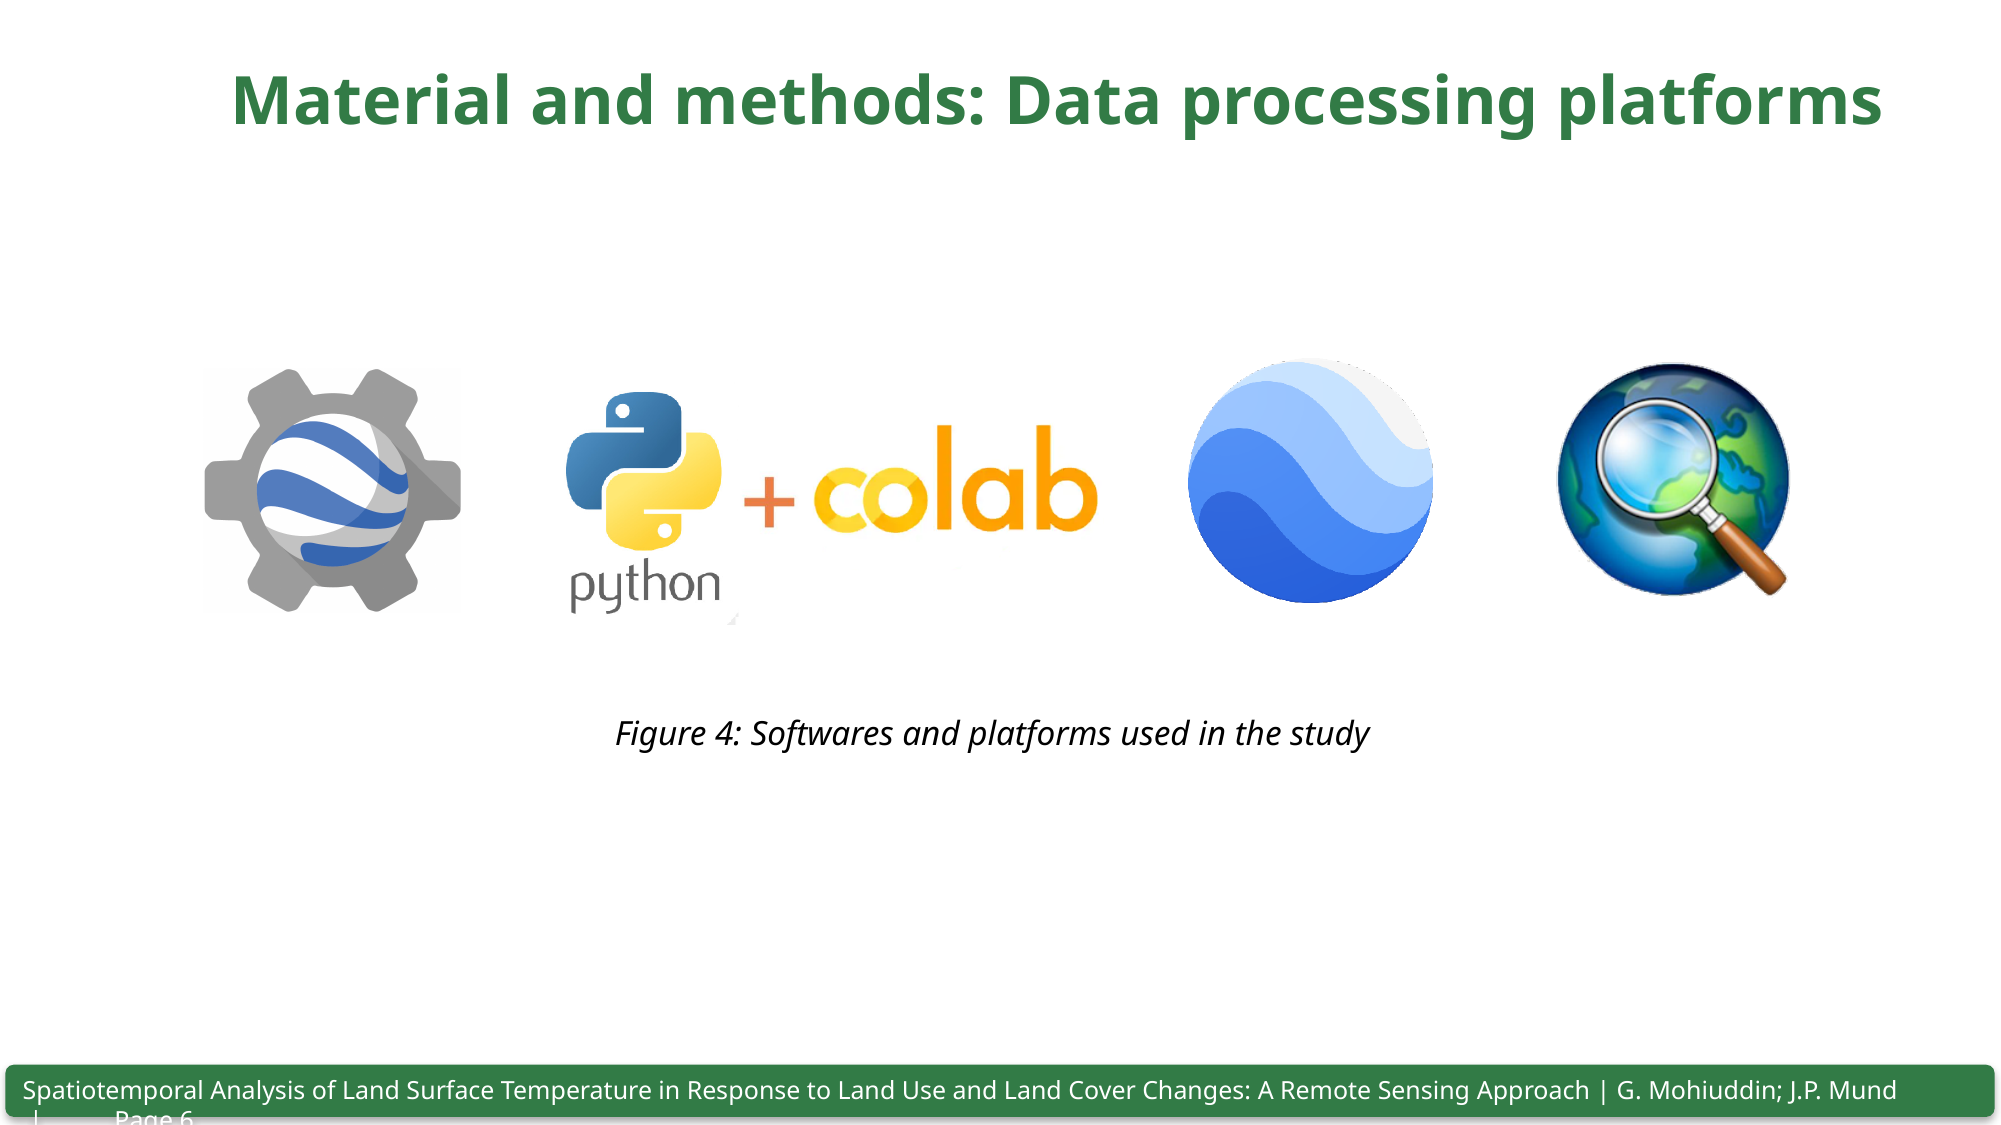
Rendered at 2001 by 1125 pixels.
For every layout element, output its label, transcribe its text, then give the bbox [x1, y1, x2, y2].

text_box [203, 358, 1797, 625]
title Material and methods: Data processing platforms [174, 59, 1941, 278]
text_box Figure 4: Softwares and platforms used in the study [599, 684, 1690, 760]
